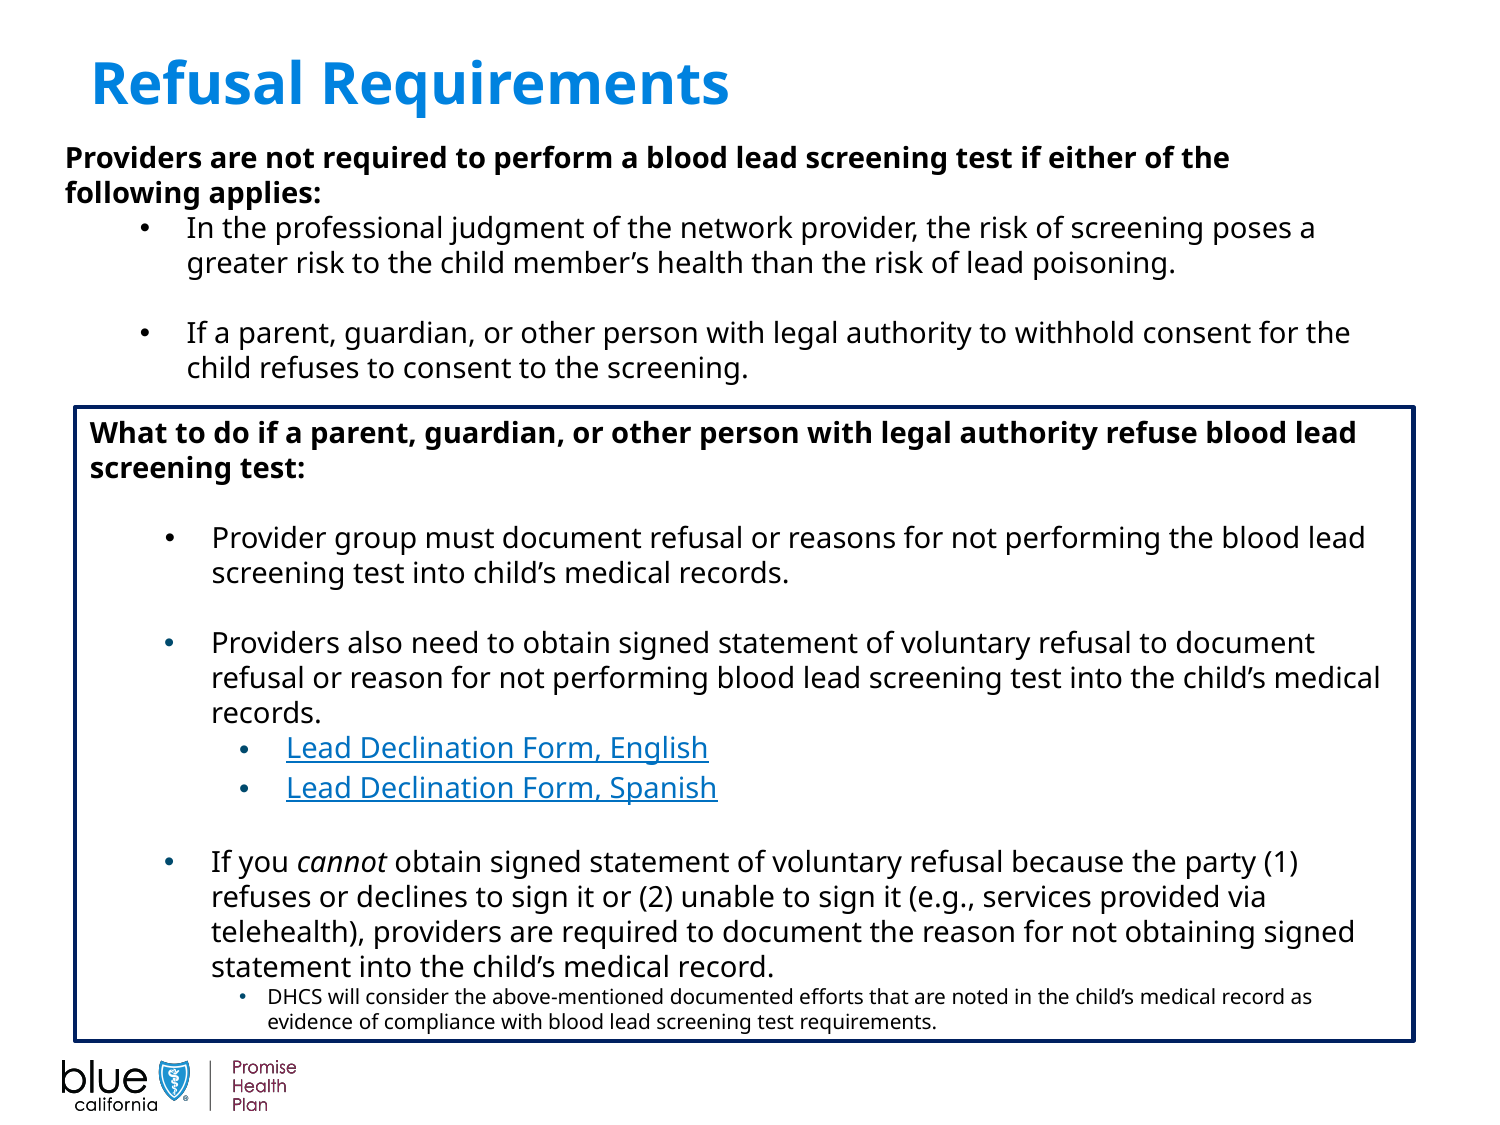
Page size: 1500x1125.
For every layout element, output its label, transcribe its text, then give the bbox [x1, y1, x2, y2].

text_box What to do if a parent, guardian, or other person with legal authority refuse blood lead screening test: Provider group must document refusal or reasons for not performing the blood lead screening test into child’s medical records. Providers also need to obtain signed statement of voluntary refusal to document refusal or reason for not performing blood lead screening test into the child’s medical records. Lead Declination Form, English Lead Declination Form, Spanish If you cannot obtain signed statement of voluntary refusal because the party (1) refuses or declines to sign it or (2) unable to sign it (e.g., services provided via telehealth), providers are required to document the reason for not obtaining signed statement into the child’s medical record. DHCS will consider the above-mentioned documented efforts that are noted in the child’s medical record as evidence of compliance with blood lead screening test requirements. [74, 407, 1414, 1041]
title Refusal Requirements [75, 38, 1425, 132]
text_box Providers are not required to perform a blood lead screening test if either of the following applies: In the professional judgment of the network provider, the risk of screening poses a greater risk to the child member’s health than the risk of lead poisoning. If a parent, guardian, or other person with legal authority to withhold consent for the child refuses to consent to the screening. [49, 132, 1389, 392]
picture [62, 1060, 296, 1111]
